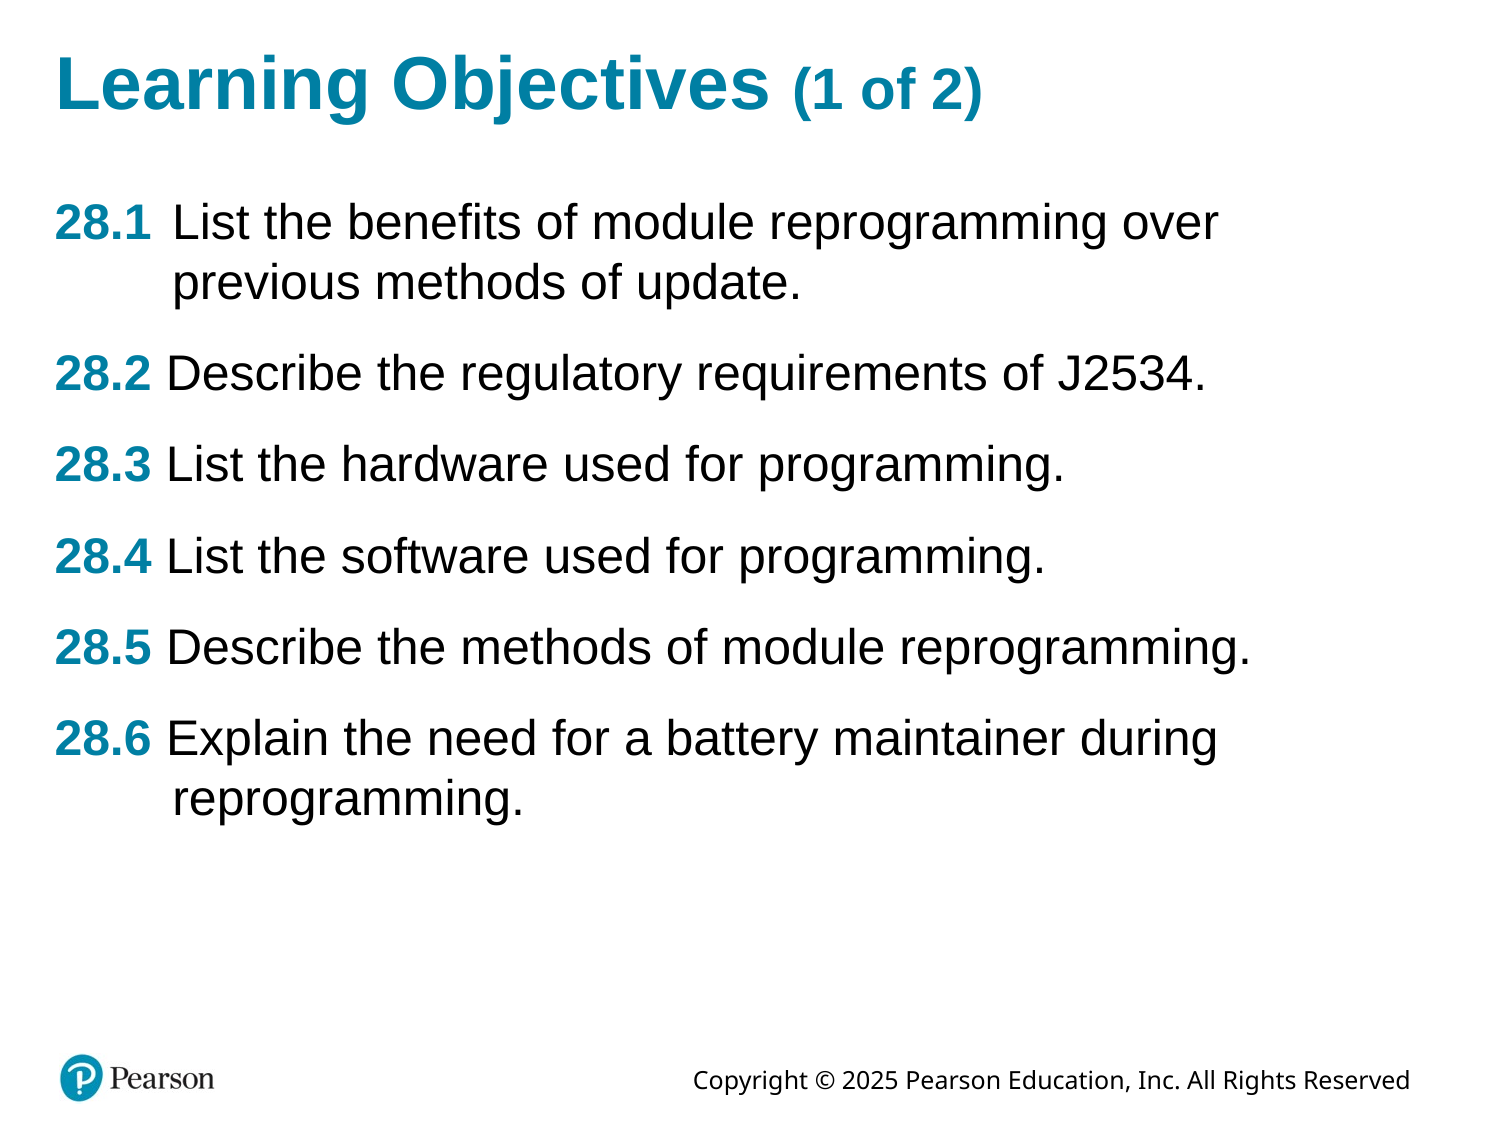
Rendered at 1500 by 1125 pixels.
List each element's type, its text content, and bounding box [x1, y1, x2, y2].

title Learning Objectives (1 of 2) [55, 0, 1418, 177]
picture [59, 1053, 215, 1104]
list 28.1 List the benefits of module reprogramming over previous methods of update. 28.2 Describe the regulatory requirements of J2534. 28.3 List the hardware used for programming. 28.4 List the software used for programming. 28.5 Describe the methods of module reprogramming. 28.6 Explain the need for a battery maintainer during reprogramming. [54, 185, 1418, 830]
